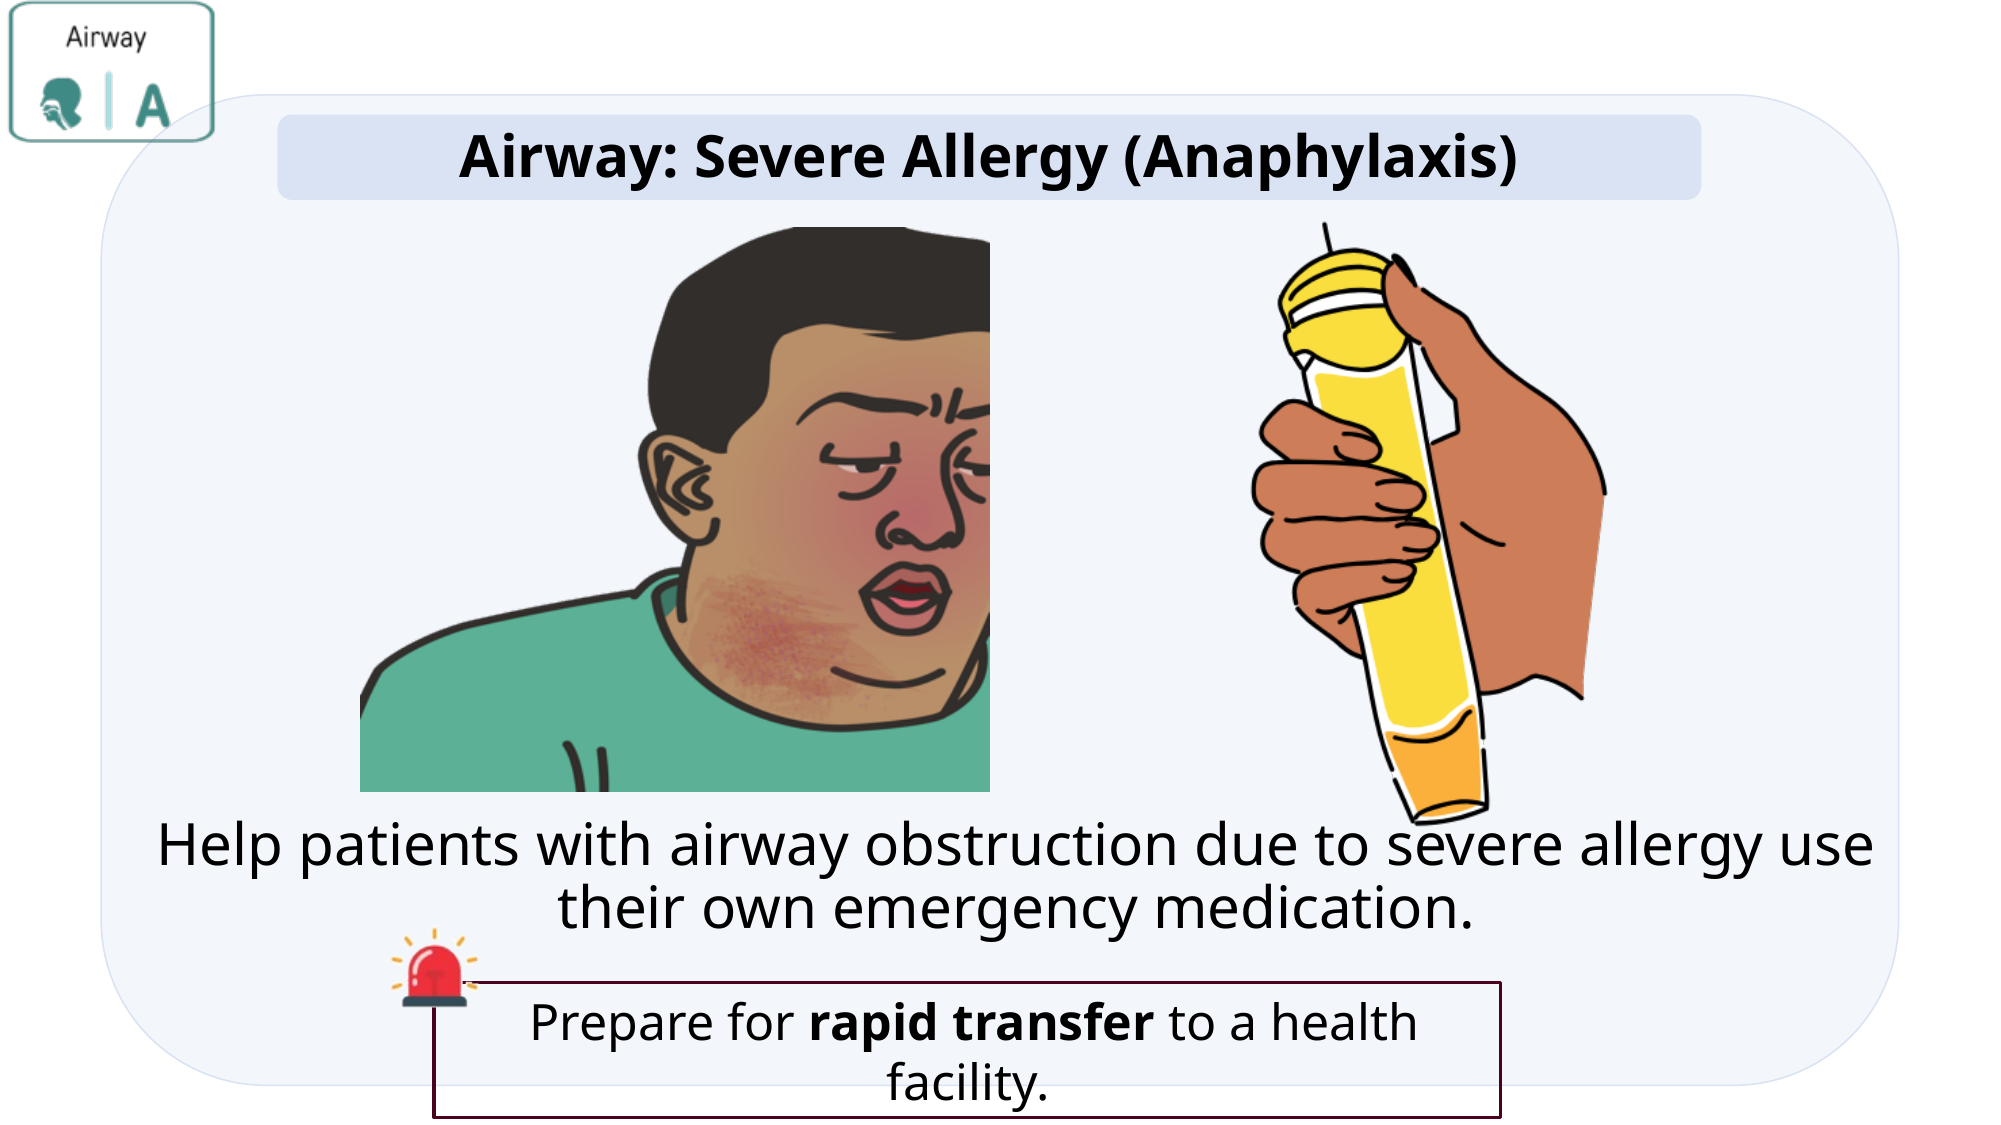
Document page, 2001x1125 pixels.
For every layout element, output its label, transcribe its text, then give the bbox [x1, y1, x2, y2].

picture [1220, 214, 1632, 871]
text_box Help patients with airway obstruction due to severe allergy use their own emergency medication. [111, 808, 1920, 934]
text_box [99, 93, 1901, 1087]
text_box Prepare for rapid transfer to a health facility. [434, 982, 1501, 1118]
picture [359, 226, 990, 793]
text_box Airway: Severe Allergy (Anaphylaxis) [276, 113, 1703, 201]
picture [379, 923, 489, 1011]
picture [0, 0, 225, 150]
